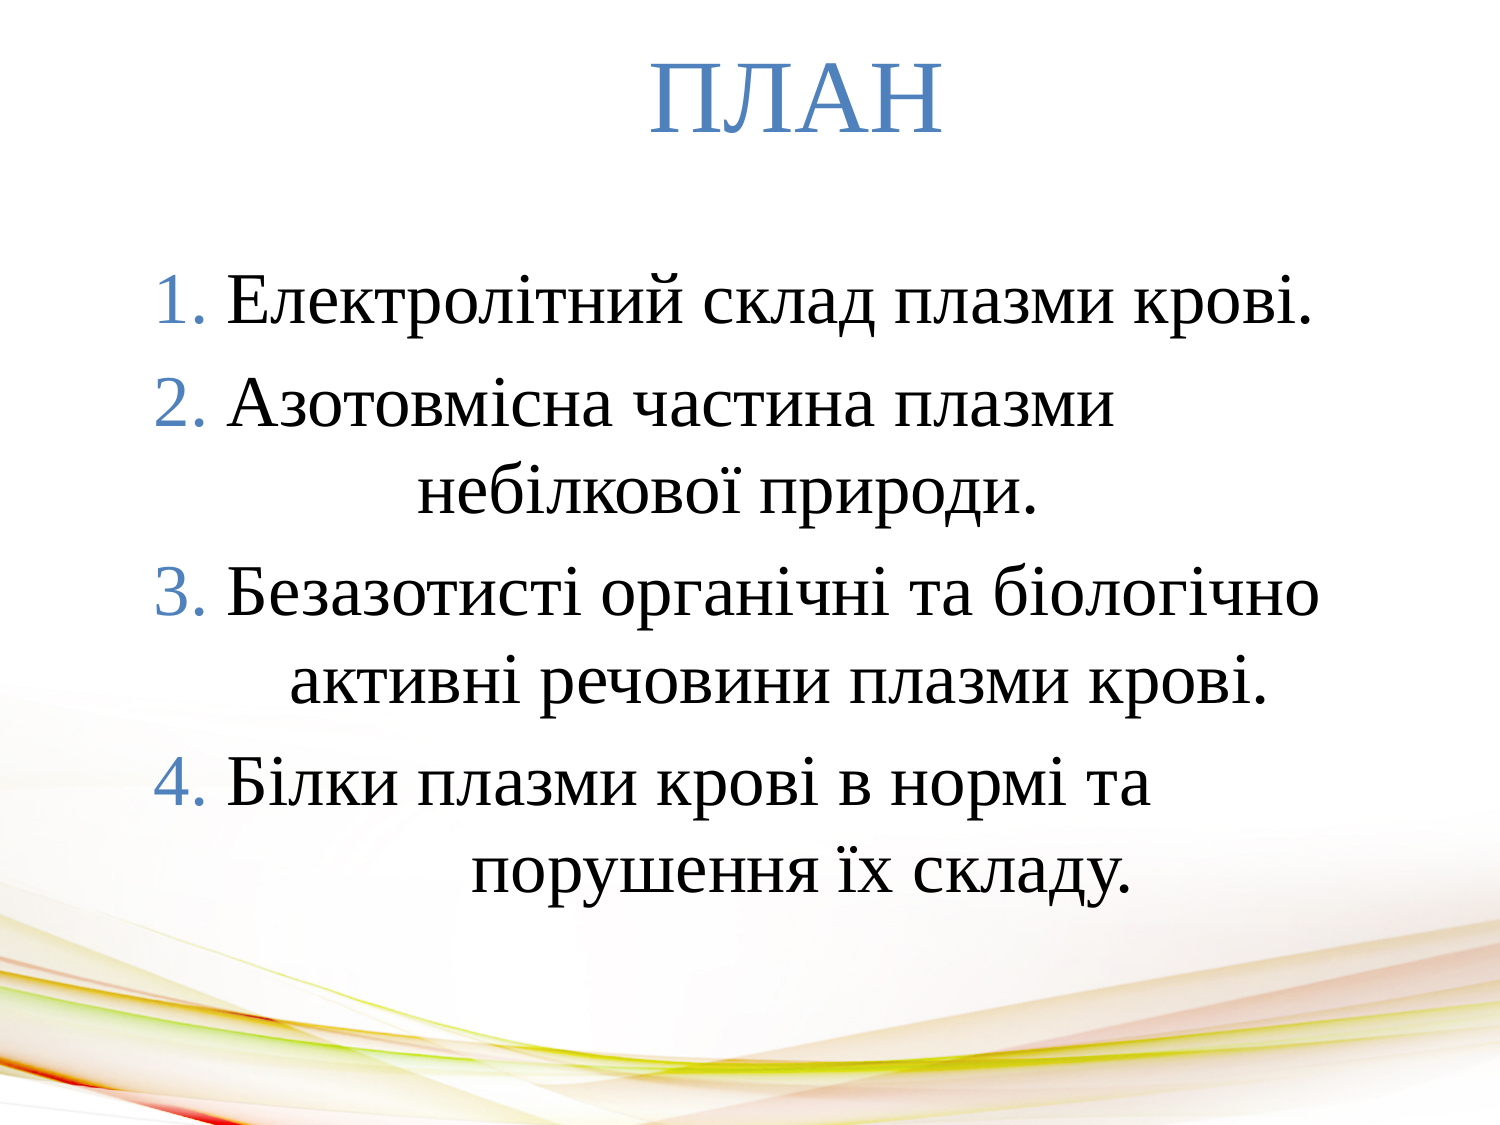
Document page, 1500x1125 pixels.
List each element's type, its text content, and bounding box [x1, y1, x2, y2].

title ПЛАН [123, 2, 1447, 179]
picture [0, 0, 1500, 1125]
list 1. Електролітний склад плазми крові. 2. Азотовмісна частина плазми небілкової природи. 3. Безазотисті органічні та біологічно активні речовини плазми крові. 4. Білки плазми крові в нормі та порушення їх складу. [88, 243, 1439, 957]
